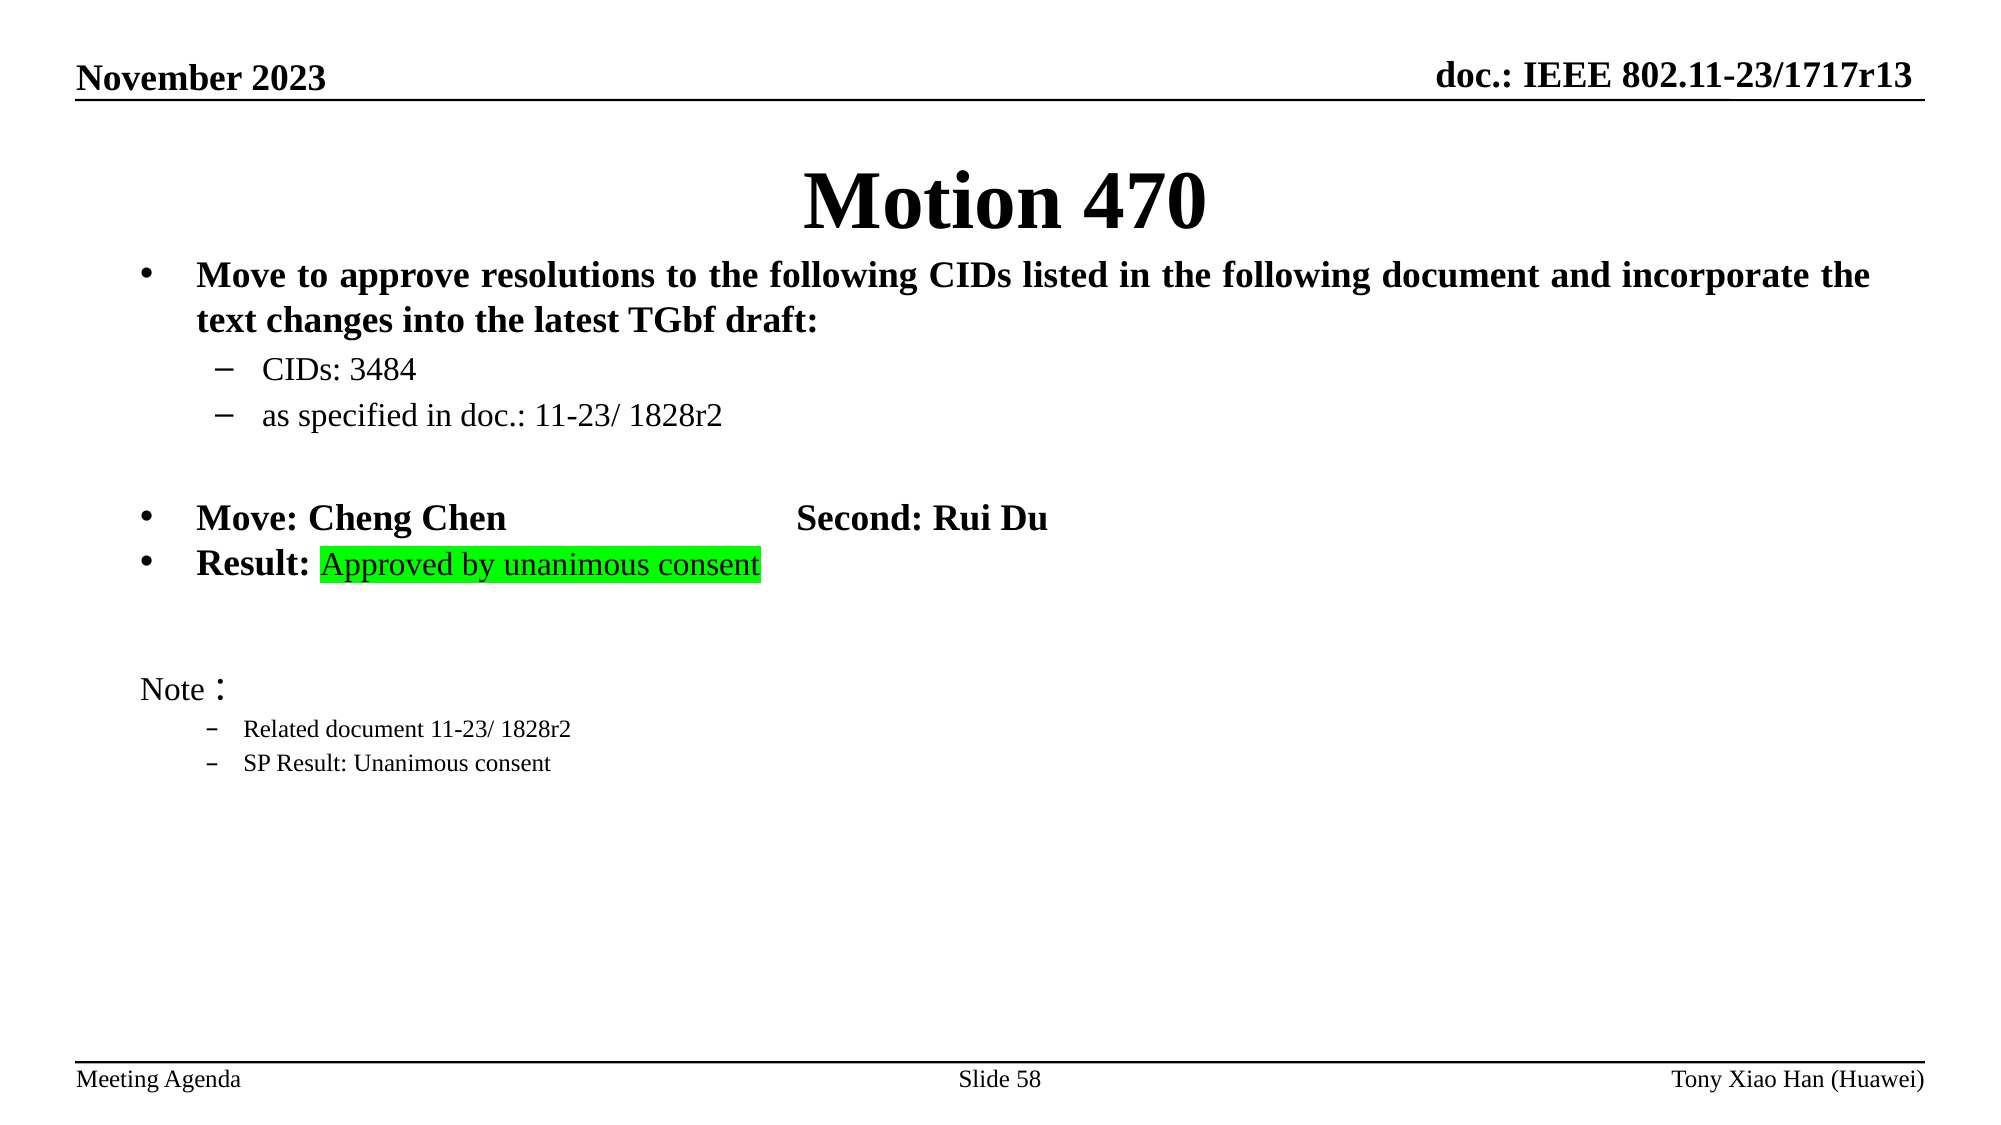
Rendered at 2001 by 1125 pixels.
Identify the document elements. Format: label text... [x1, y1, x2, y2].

text_box Motion 470 [368, 137, 1644, 212]
text_box Move to approve resolutions to the following CIDs listed in the following document and incorporate the text changes into the latest TGbf draft: CIDs: 3484 as specified in doc.: 11-23/ 1828r2 Move: Cheng Chen Second: Rui Du Result: Approved by unanimous consent Note： Related document 11-23/ 1828r2 SP Result: Unanimous consent [125, 212, 1888, 988]
